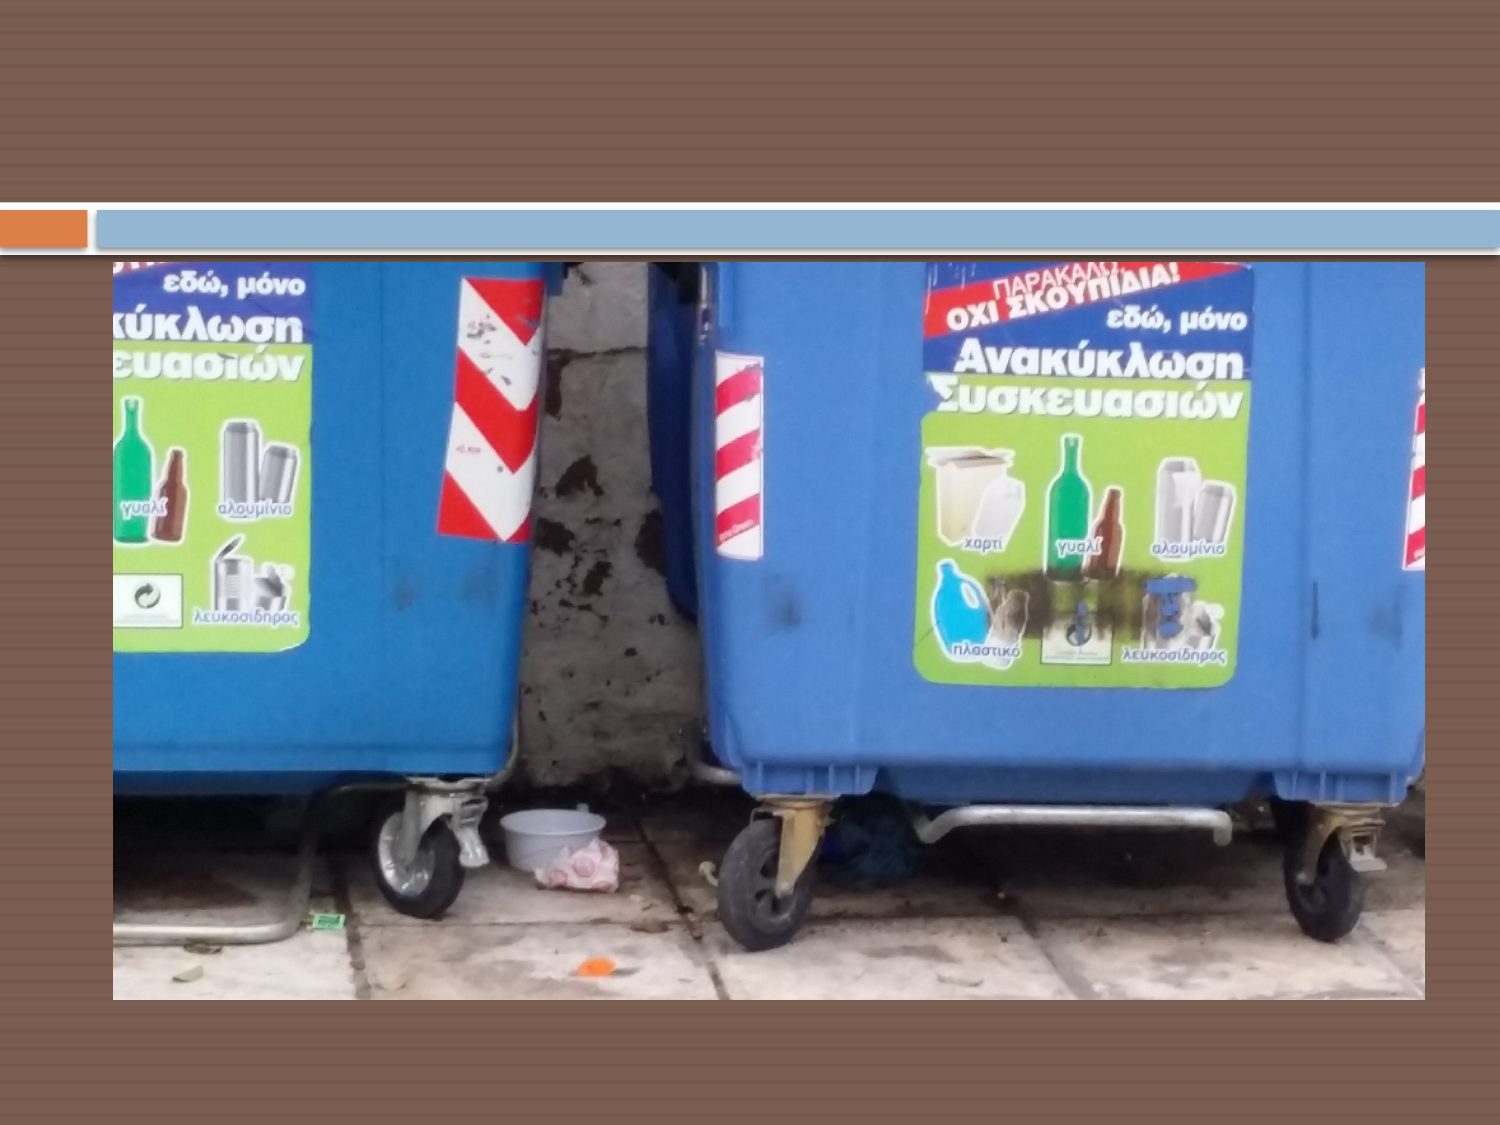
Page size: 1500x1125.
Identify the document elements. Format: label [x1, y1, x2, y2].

list [113, 262, 1426, 1001]
